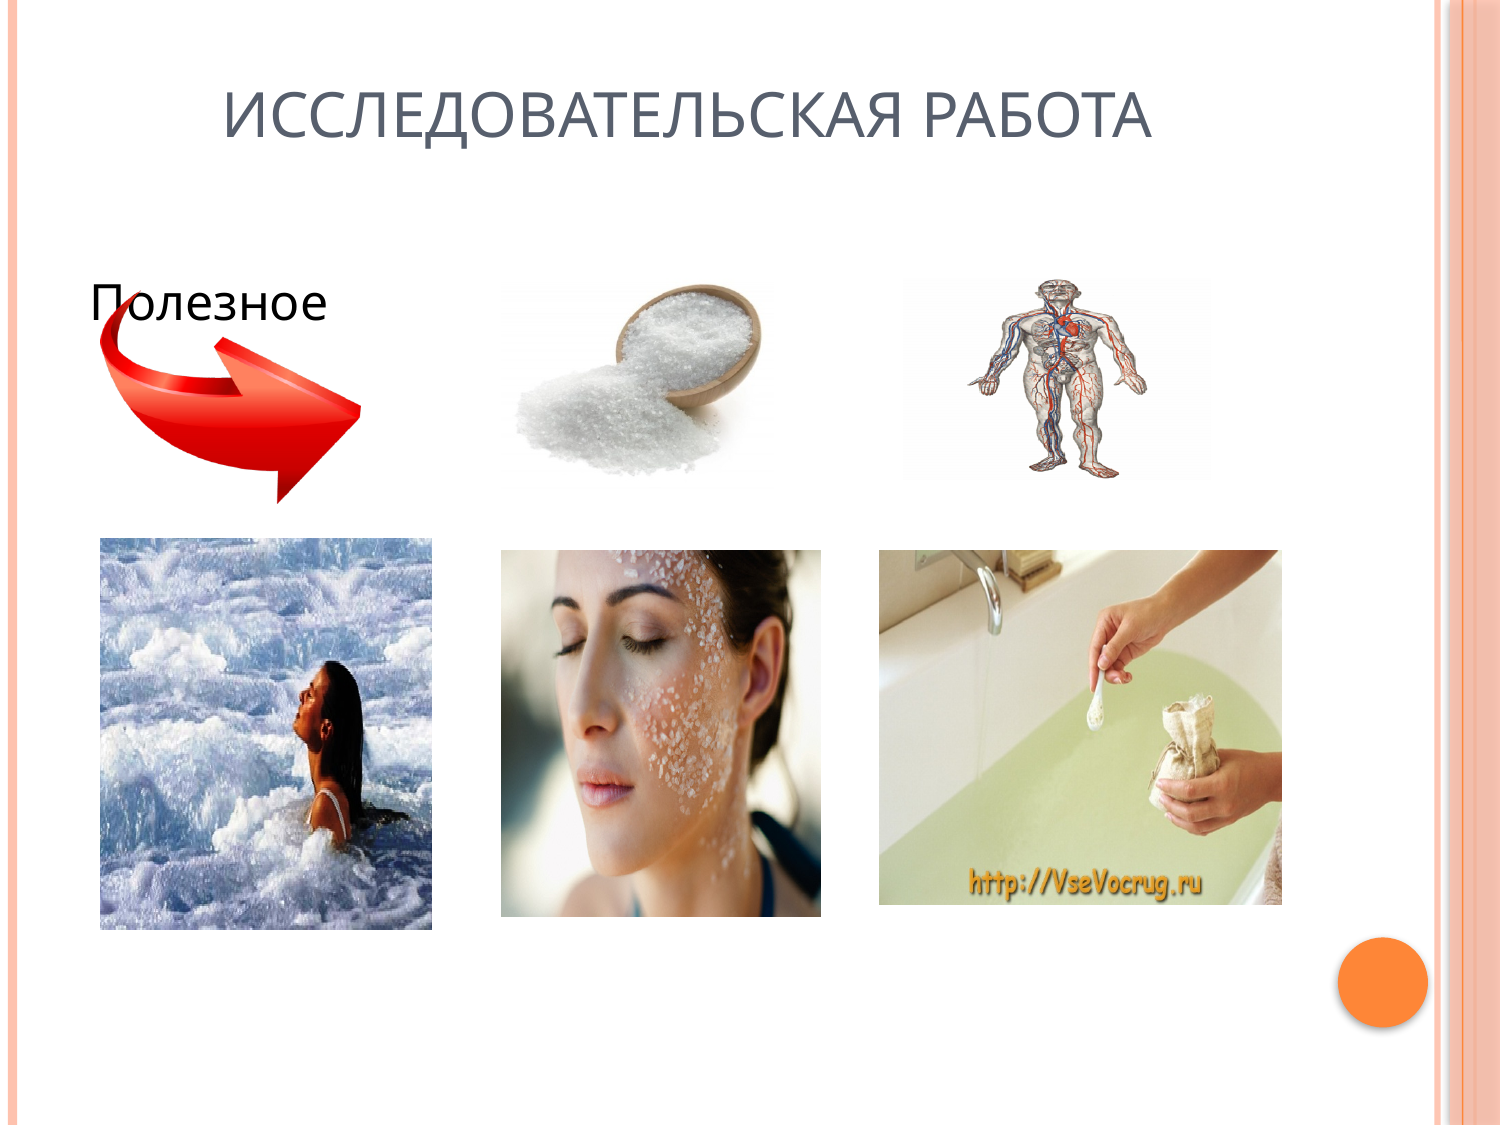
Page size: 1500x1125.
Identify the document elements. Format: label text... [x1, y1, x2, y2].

picture [501, 550, 822, 918]
title Исследовательская работа [75, 45, 1300, 233]
picture [879, 550, 1283, 906]
picture [99, 538, 432, 931]
picture [99, 290, 361, 504]
list Полезное [75, 262, 1447, 1062]
picture [501, 266, 775, 492]
picture [903, 278, 1212, 481]
